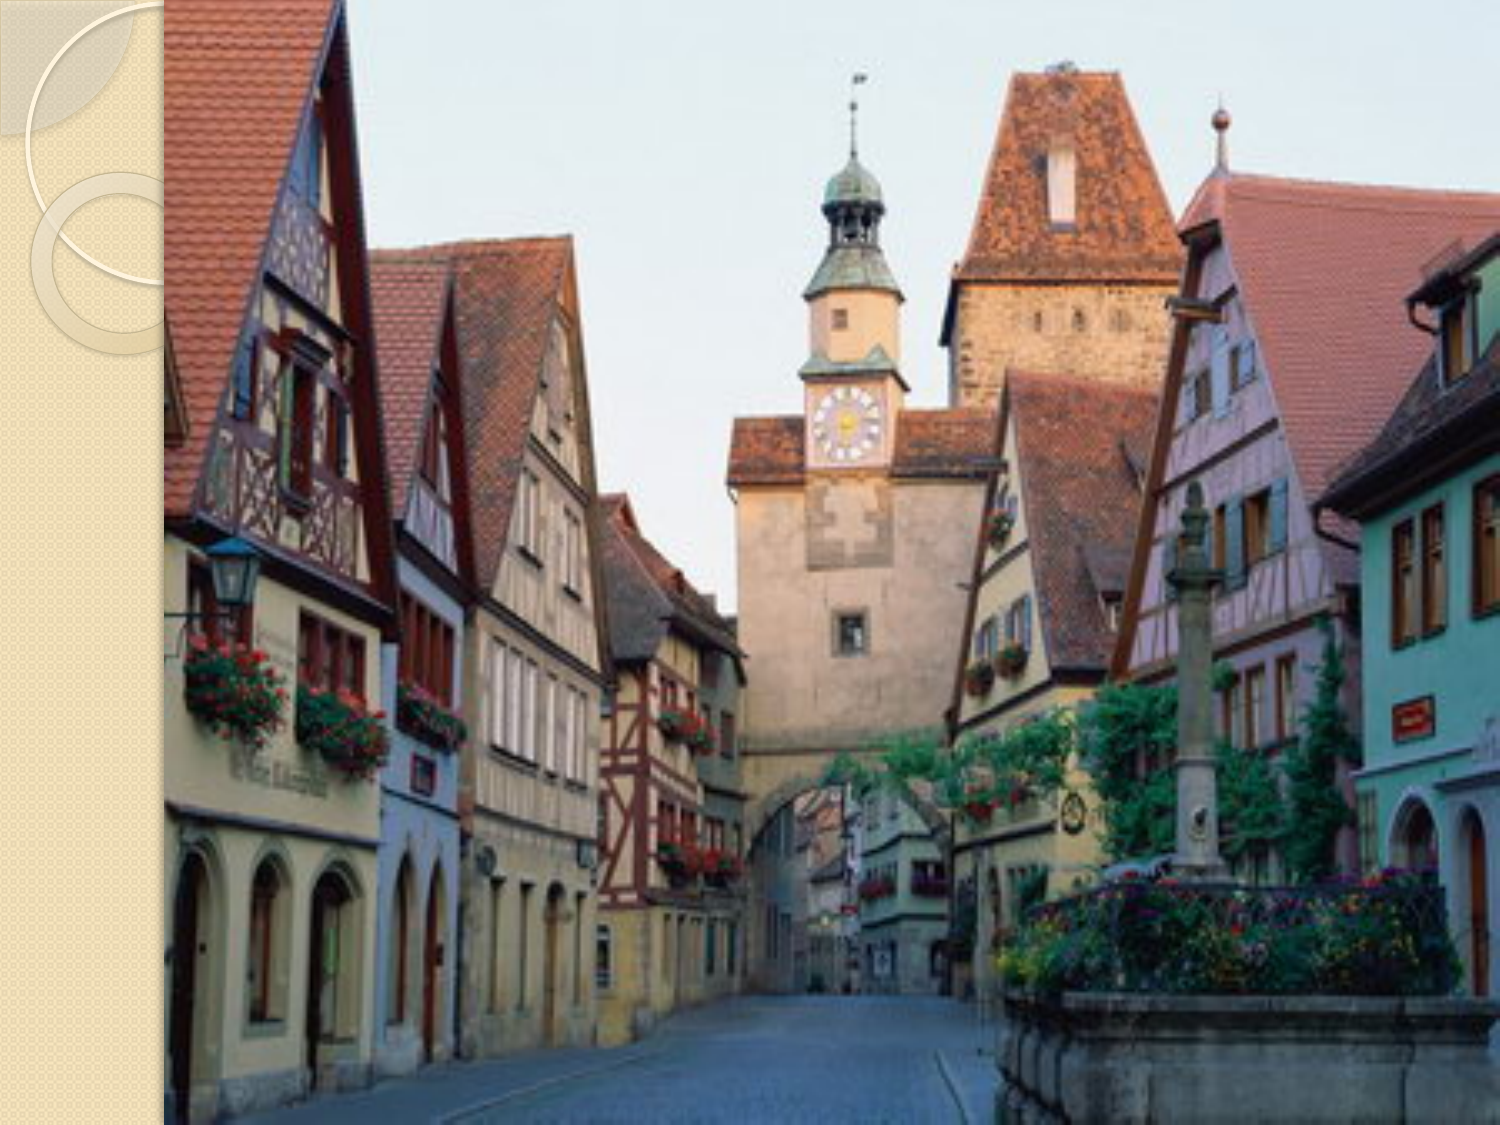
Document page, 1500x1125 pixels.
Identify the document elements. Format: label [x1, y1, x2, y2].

picture [163, 0, 1500, 1125]
